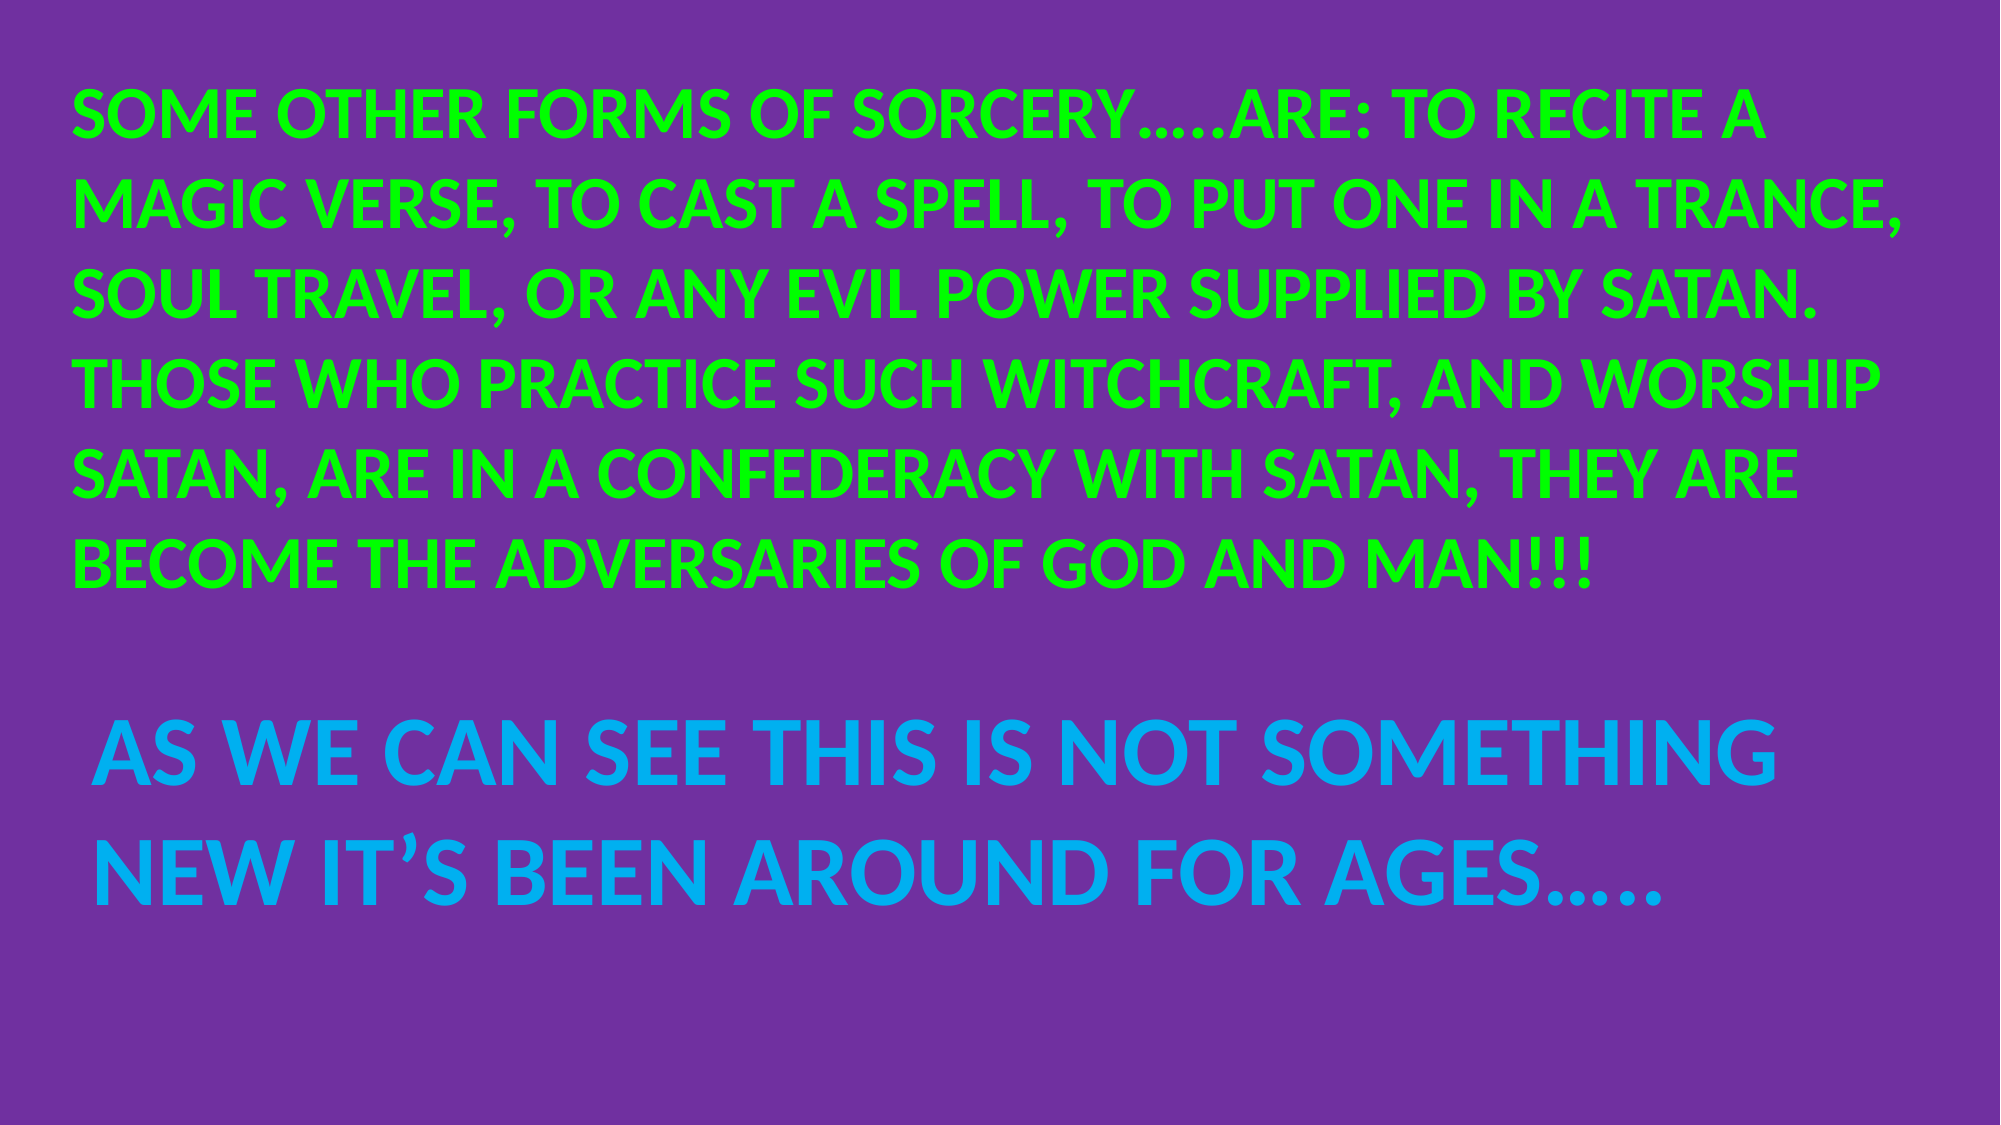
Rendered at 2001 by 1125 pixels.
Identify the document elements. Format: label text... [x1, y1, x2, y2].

text_box SOME OTHER FORMS OF SORCERY…..ARE: TO RECITE A MAGIC VERSE, TO CAST A SPELL, TO PUT ONE IN A TRANCE, SOUL TRAVEL, OR ANY EVIL POWER SUPPLIED BY SATAN. THOSE WHO PRACTICE SUCH WITCHCRAFT, AND WORSHIP SATAN, ARE IN A CONFEDERACY WITH SATAN, THEY ARE BECOME THE ADVERSARIES OF GOD AND MAN!!! [56, 56, 1961, 612]
text_box AS WE CAN SEE THIS IS NOT SOMETHING NEW IT’S BEEN AROUND FOR AGES….. [76, 678, 1940, 933]
